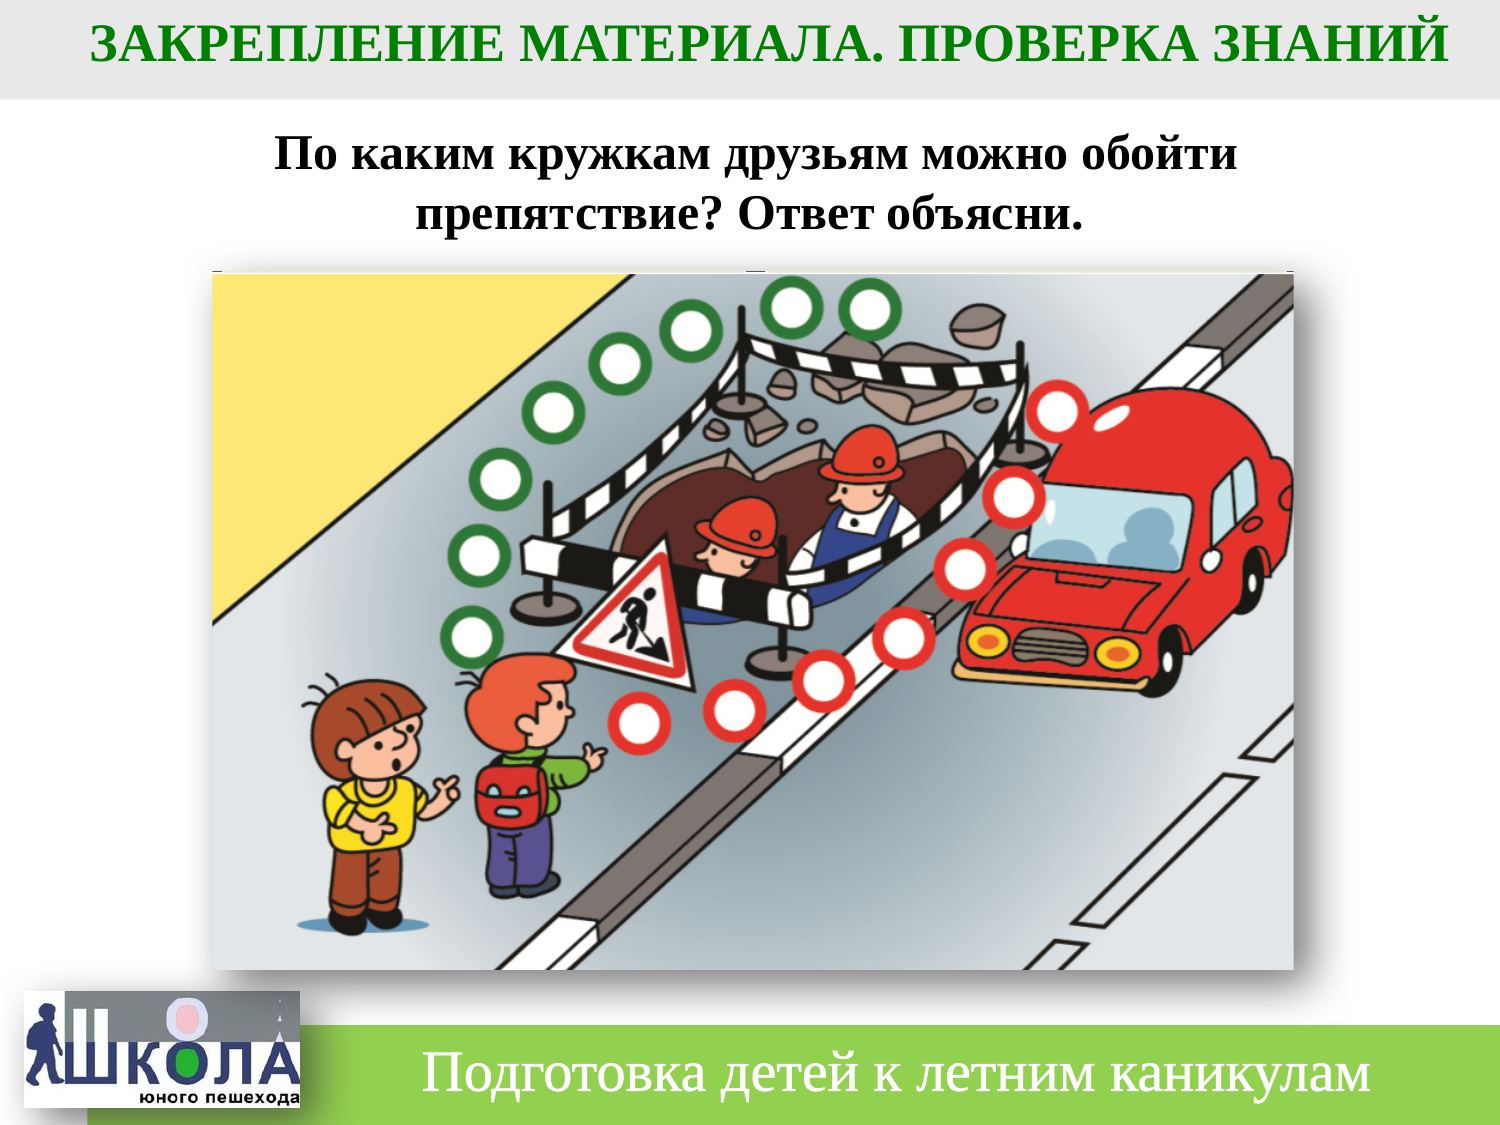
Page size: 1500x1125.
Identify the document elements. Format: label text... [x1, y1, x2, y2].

picture [24, 991, 301, 1109]
text_box Подготовка детей к летним каникулам [343, 1025, 1500, 1125]
picture [212, 271, 1294, 971]
text_box По каким кружкам друзьям можно обойти препятствие? Ответ объясни. [149, 112, 1363, 248]
text_box ЗАКРЕПЛЕНИЕ МАТЕРИАЛА. ПРОВЕРКА ЗНАНИЙ [0, 0, 1500, 100]
